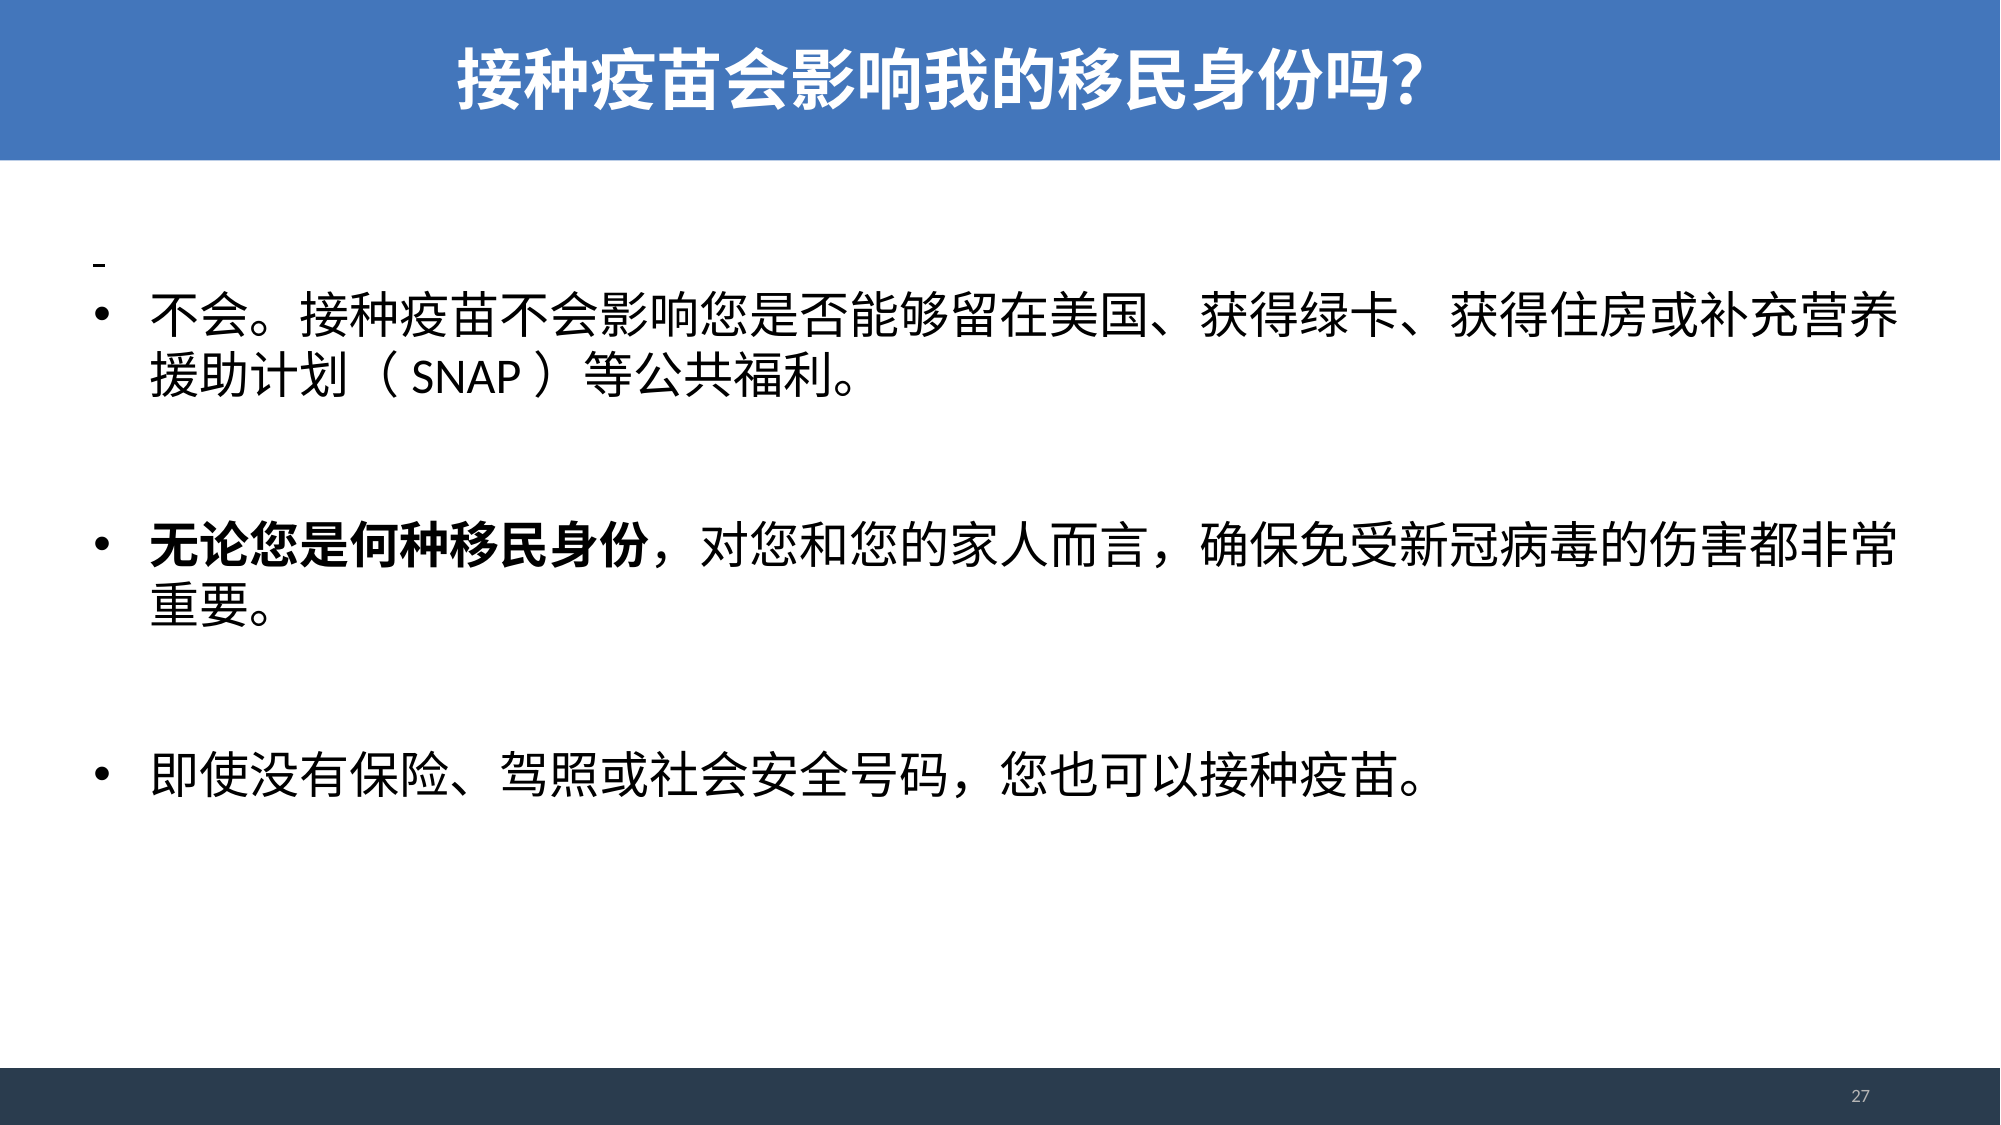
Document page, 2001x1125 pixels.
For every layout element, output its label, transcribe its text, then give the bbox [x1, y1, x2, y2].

slide_number 27 [1436, 1065, 1886, 1125]
text_box 不会。接种疫苗不会影响您是否能够留在美国、获得绿卡、获得住房或补充营养援助计划（SNAP）等公共福利。 无论您是何种移民身份，对您和您的家人而言，确保免受新冠病毒的伤害都非常重要。 即使没有保险、驾照或社会安全号码，您也可以接种疫苗。 [78, 203, 1942, 811]
text_box 接种疫苗会影响我的移民身份吗？ [29, 38, 1886, 119]
